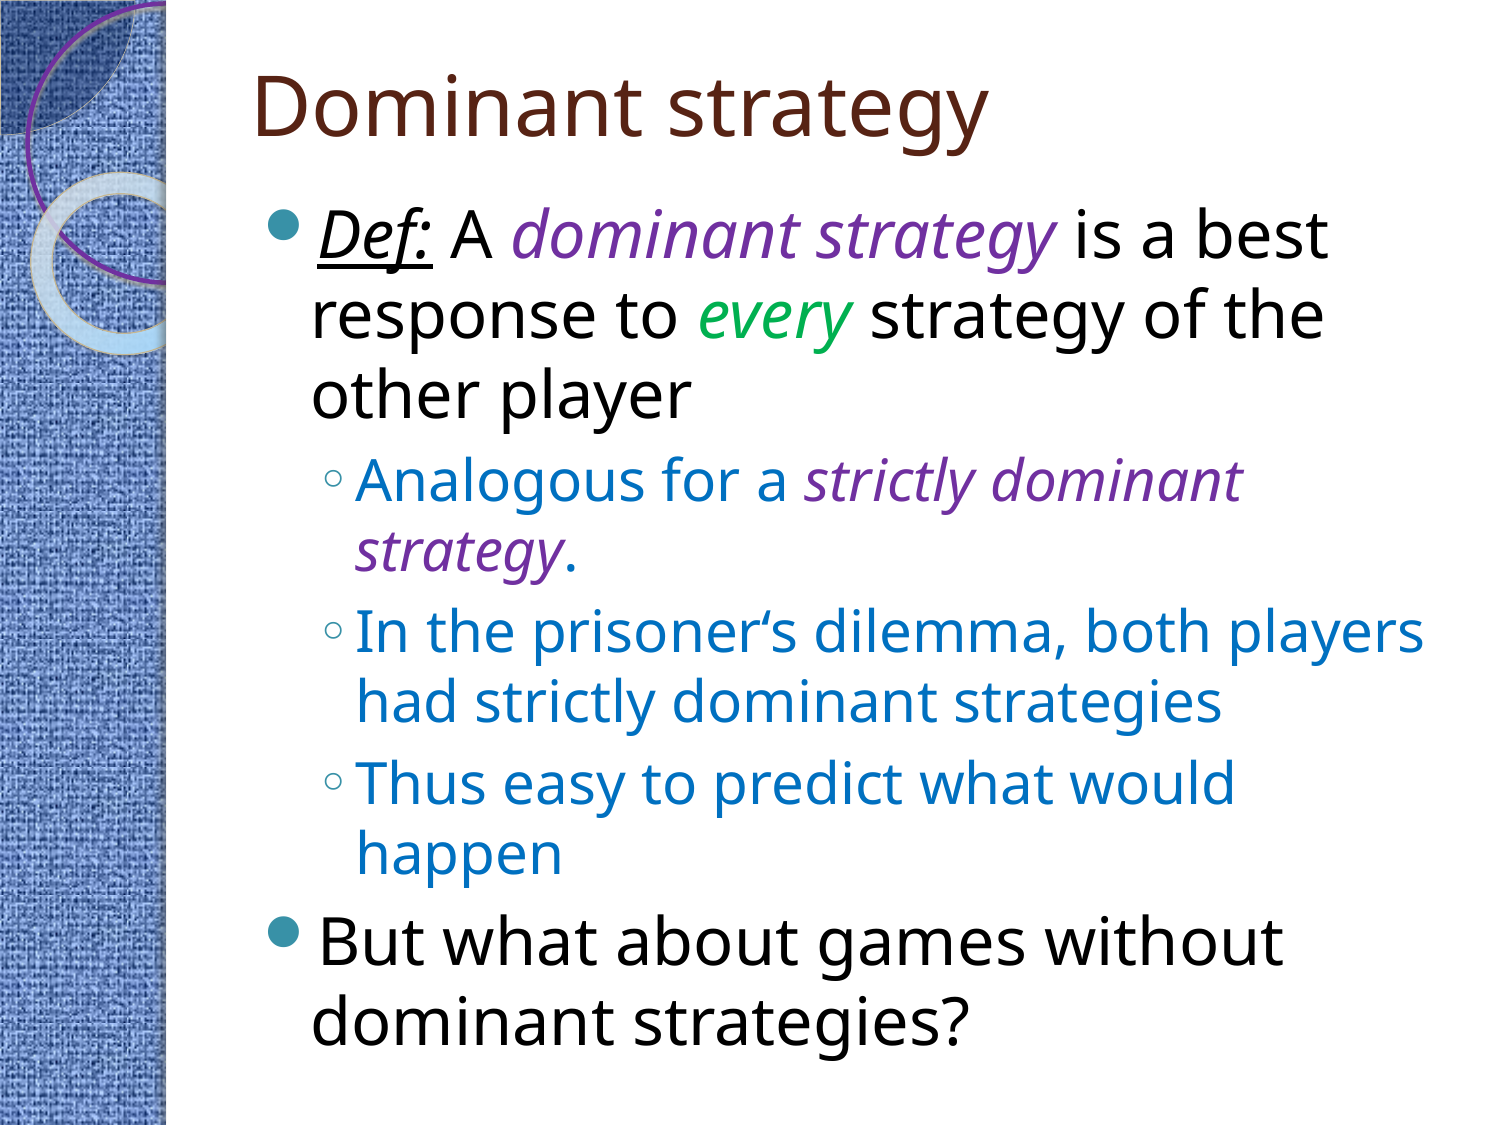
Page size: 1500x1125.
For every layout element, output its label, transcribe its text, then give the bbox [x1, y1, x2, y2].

picture [0, 134, 166, 1125]
picture [1, 1, 134, 134]
title Dominant strategy [235, 45, 1466, 161]
picture [34, 17, 133, 130]
picture [62, 195, 160, 280]
picture [53, 241, 160, 332]
picture [32, 13, 160, 207]
list Def: A dominant strategy is a best response to every strategy of the other player Analogous for a strictly dominant strategy. In the prisoner‘s dilemma, both players had strictly dominant strategies Thus easy to predict what would happen But what about games without dominant strategies? [235, 184, 1466, 1025]
picture [136, 0, 164, 4]
